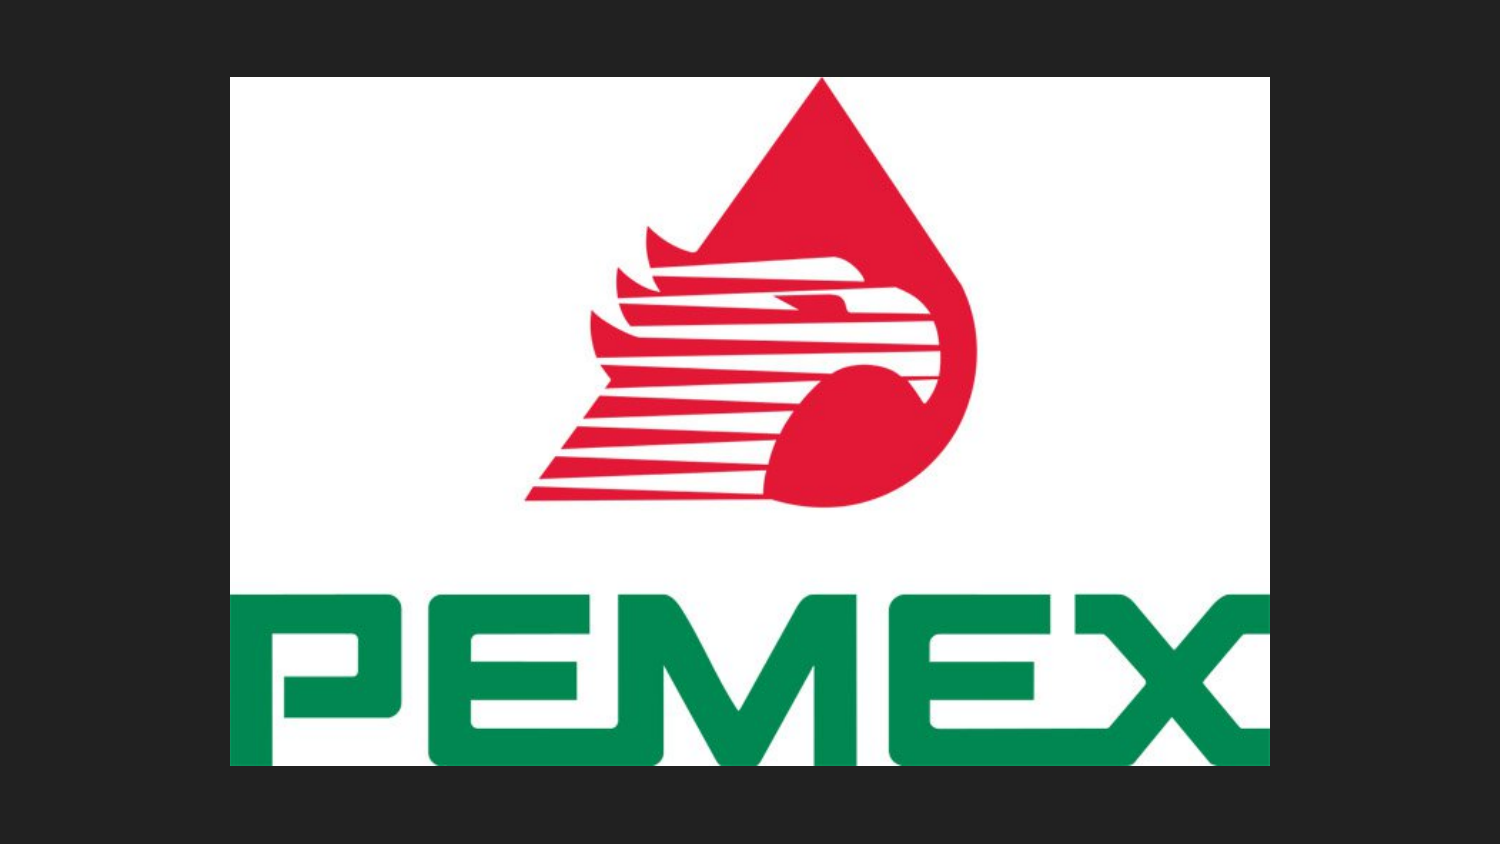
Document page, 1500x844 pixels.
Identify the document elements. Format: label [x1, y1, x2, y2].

picture [230, 77, 1270, 767]
